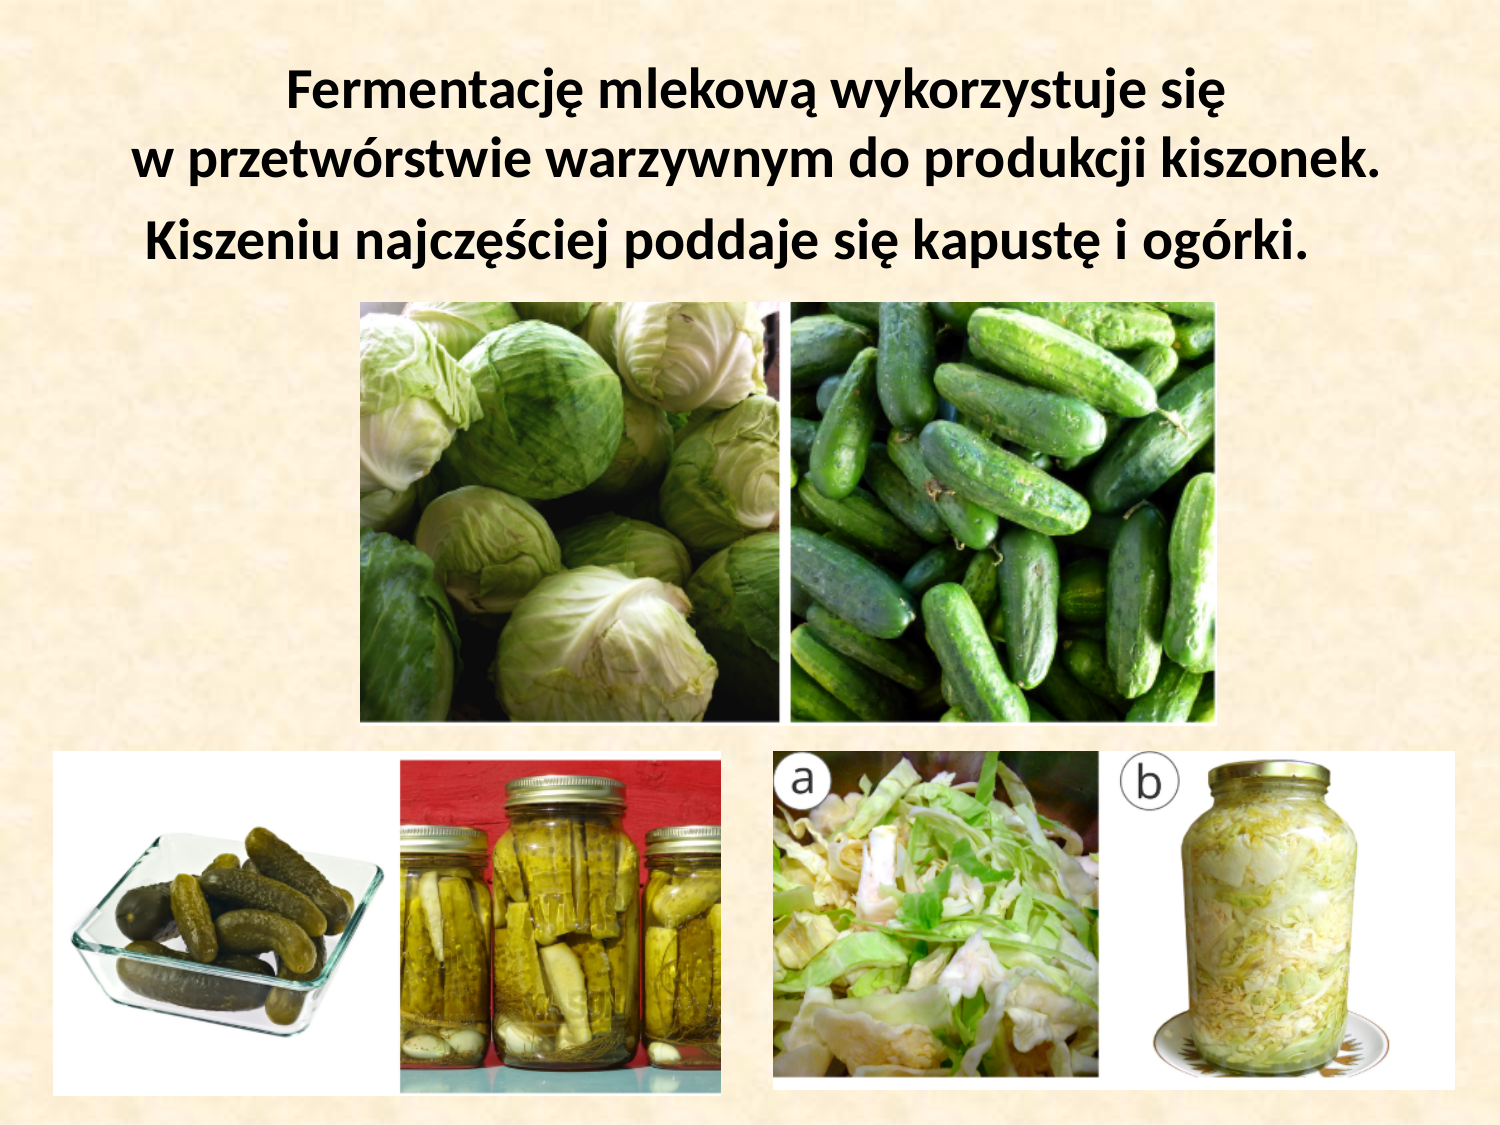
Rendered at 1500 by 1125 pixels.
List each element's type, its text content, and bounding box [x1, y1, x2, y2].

picture [0, 0, 1500, 1125]
list Fermentację mlekową wykorzystuje się w przetwórstwie warzywnym do produkcji kiszonek. Kiszeniu najczęściej poddaje się kapustę i ogórki. [53, 42, 1404, 303]
